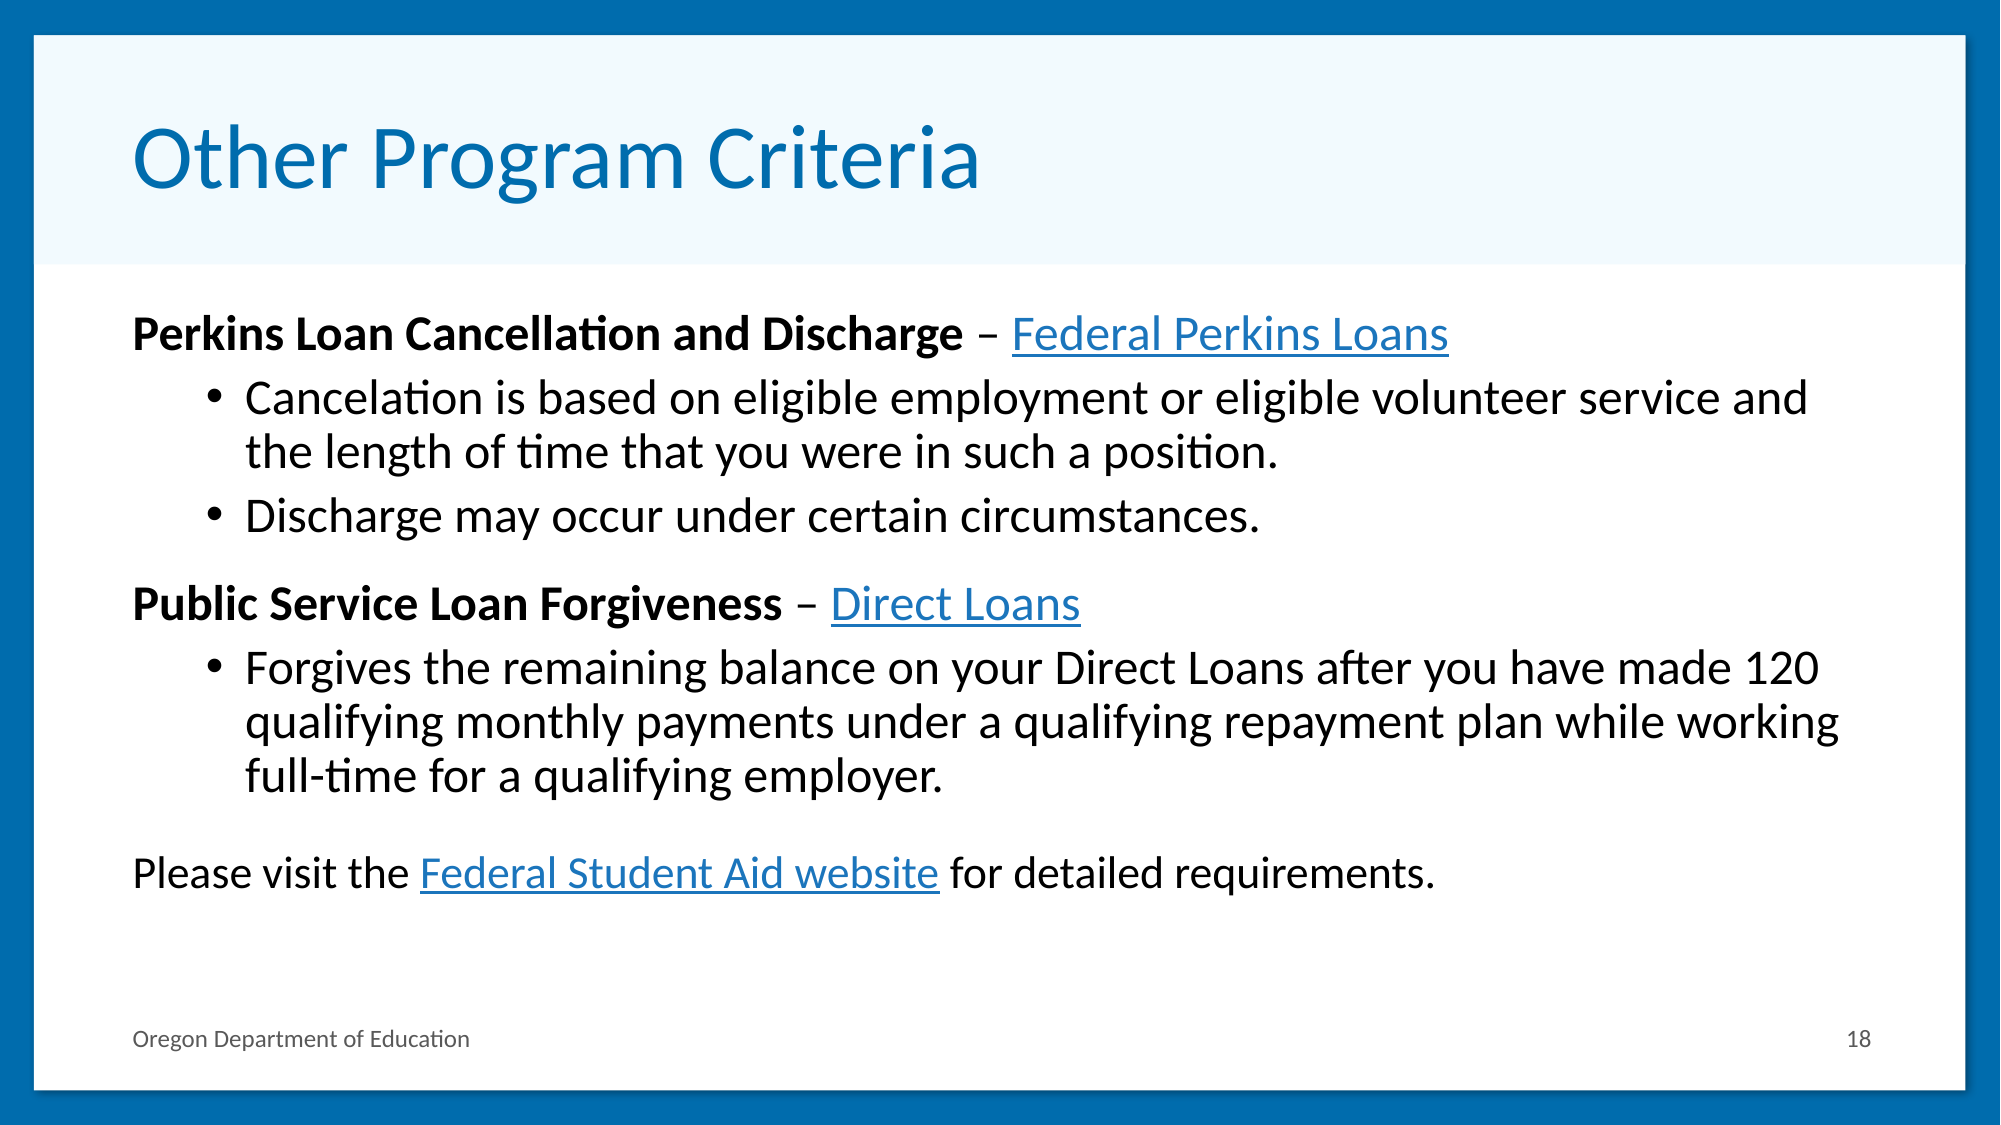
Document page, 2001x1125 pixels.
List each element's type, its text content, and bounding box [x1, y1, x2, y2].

list Perkins Loan Cancellation and Discharge – Federal Perkins Loans Cancelation is based on eligible employment or eligible volunteer service and the length of time that you were in such a position. Discharge may occur under certain circumstances. Public Service Loan Forgiveness – Direct Loans Forgives the remaining balance on your Direct Loans after you have made 120 qualifying monthly payments under a qualifying repayment plan while working full-time for a qualifying employer. Please visit the Federal Student Aid website for detailed requirements. [117, 299, 1887, 974]
title Other Program Criteria [117, 75, 1887, 244]
slide_number 18 [1412, 1007, 1887, 1068]
